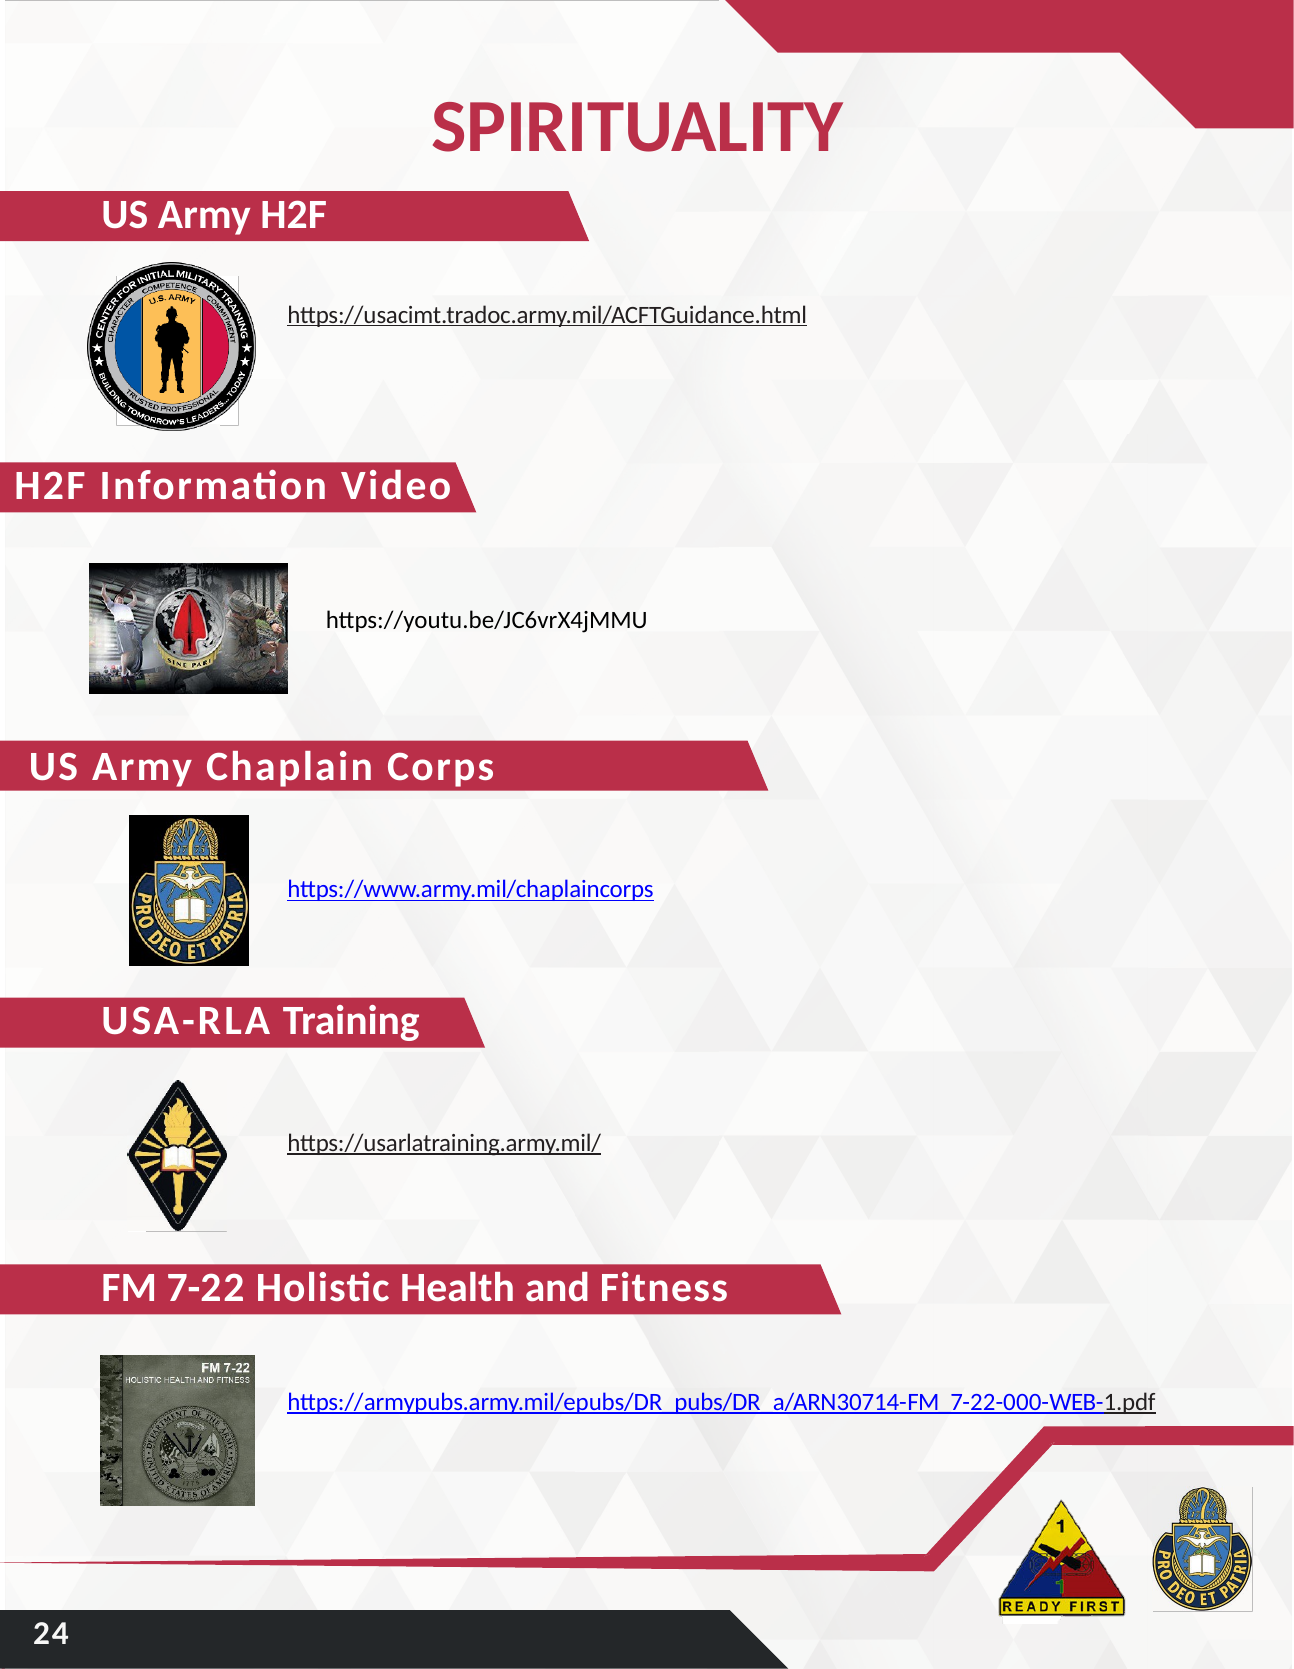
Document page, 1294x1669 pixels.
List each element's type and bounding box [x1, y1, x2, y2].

picture [996, 1495, 1126, 1624]
text_box [0, 0, 1294, 1669]
text_box [0, 815, 789, 1669]
text_box [0, 563, 769, 791]
picture [87, 261, 257, 431]
